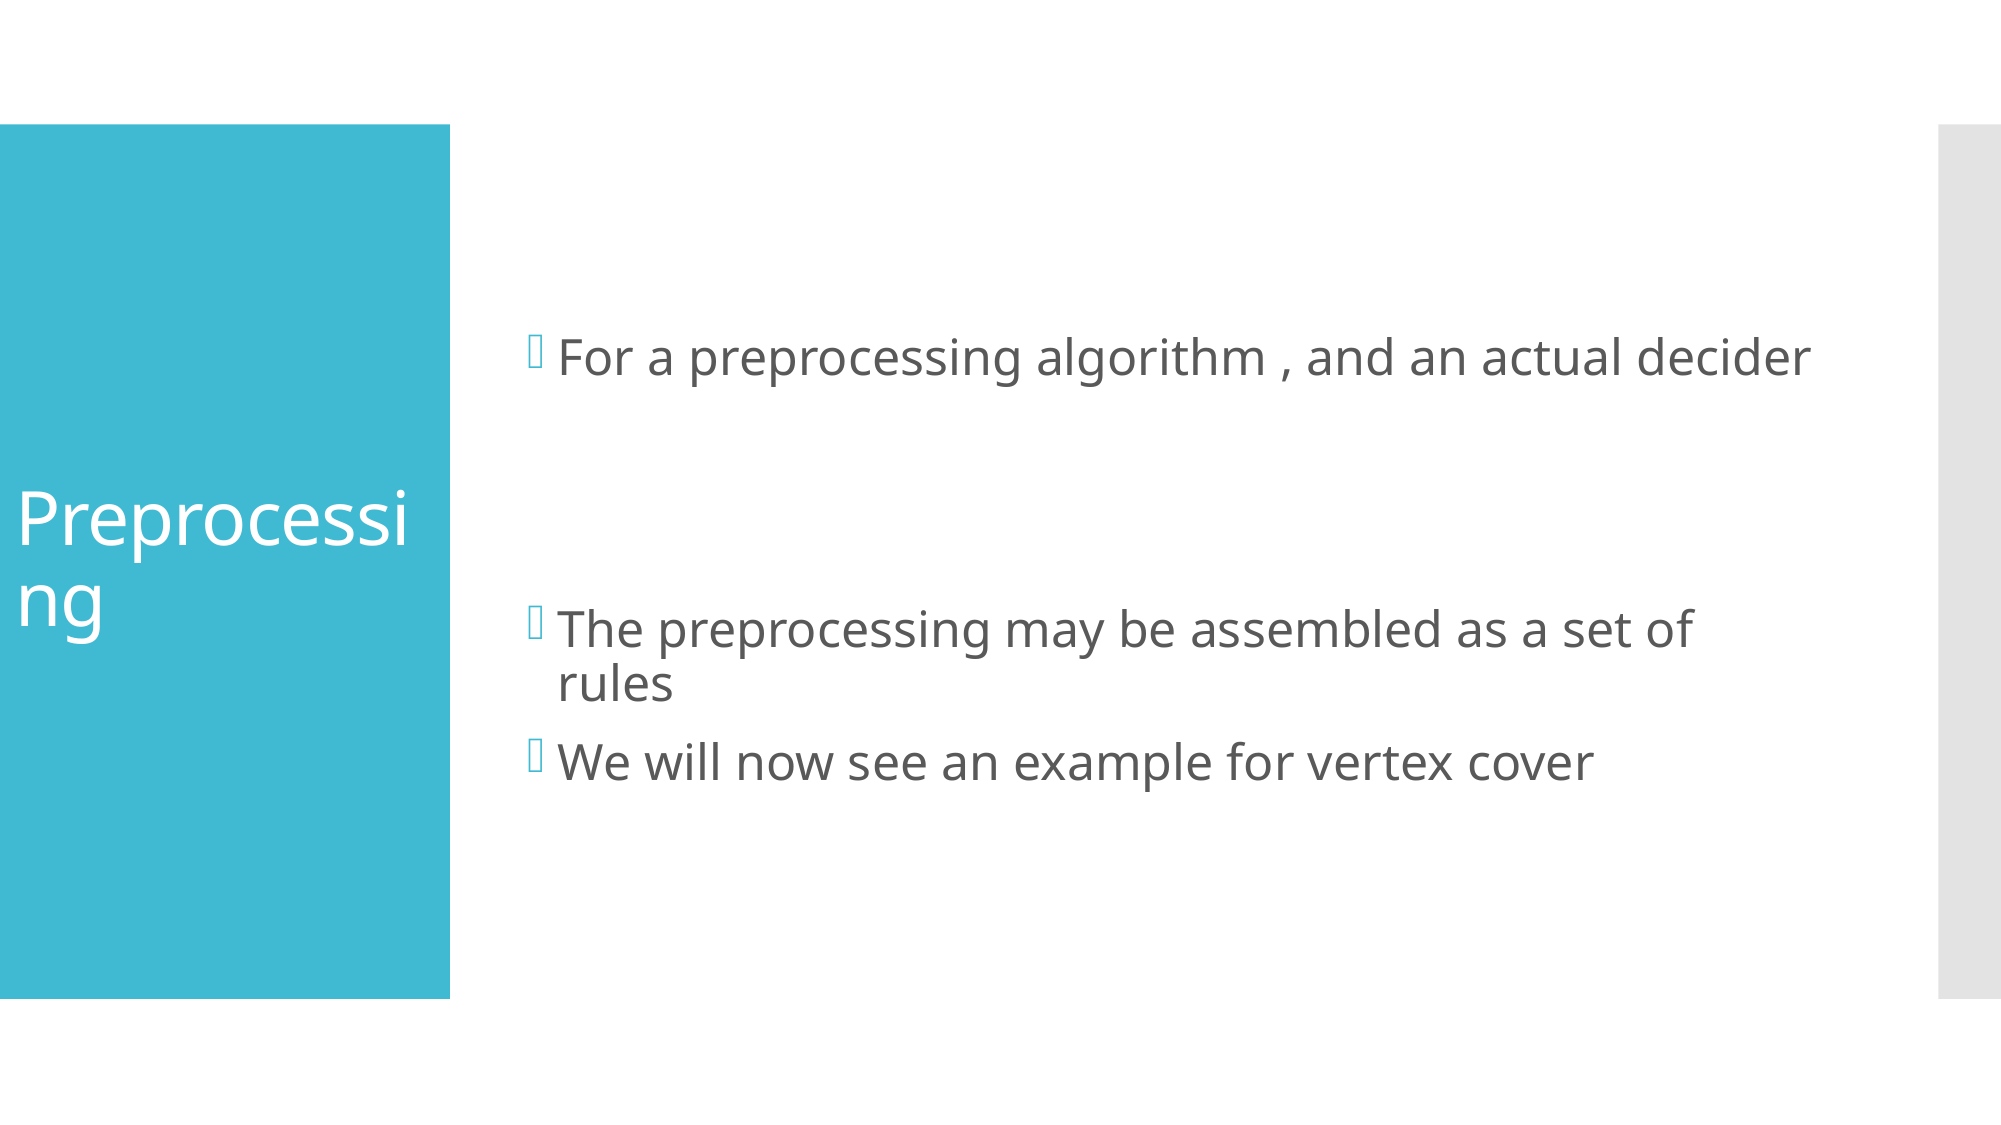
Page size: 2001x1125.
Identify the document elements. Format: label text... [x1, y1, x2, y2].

title Preprocessing [0, 184, 460, 940]
